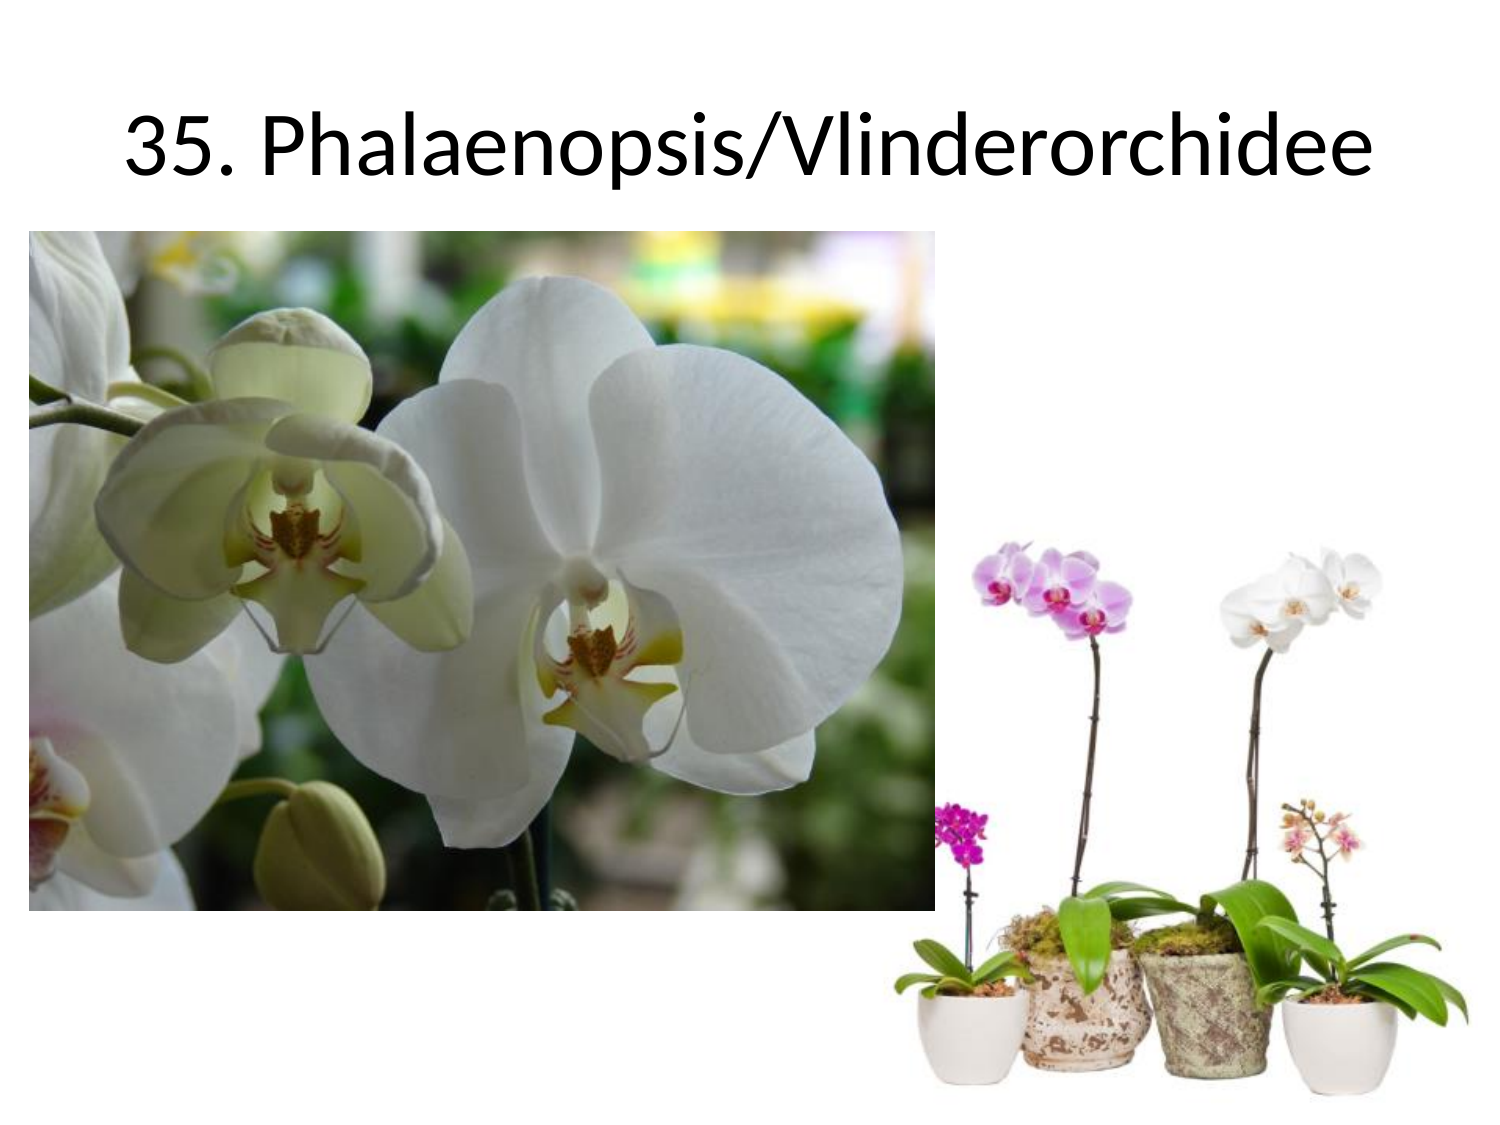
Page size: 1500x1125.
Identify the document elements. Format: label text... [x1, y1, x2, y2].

picture [29, 231, 1478, 1121]
title 35. Phalaenopsis/Vlinderorchidee [75, 45, 1425, 233]
